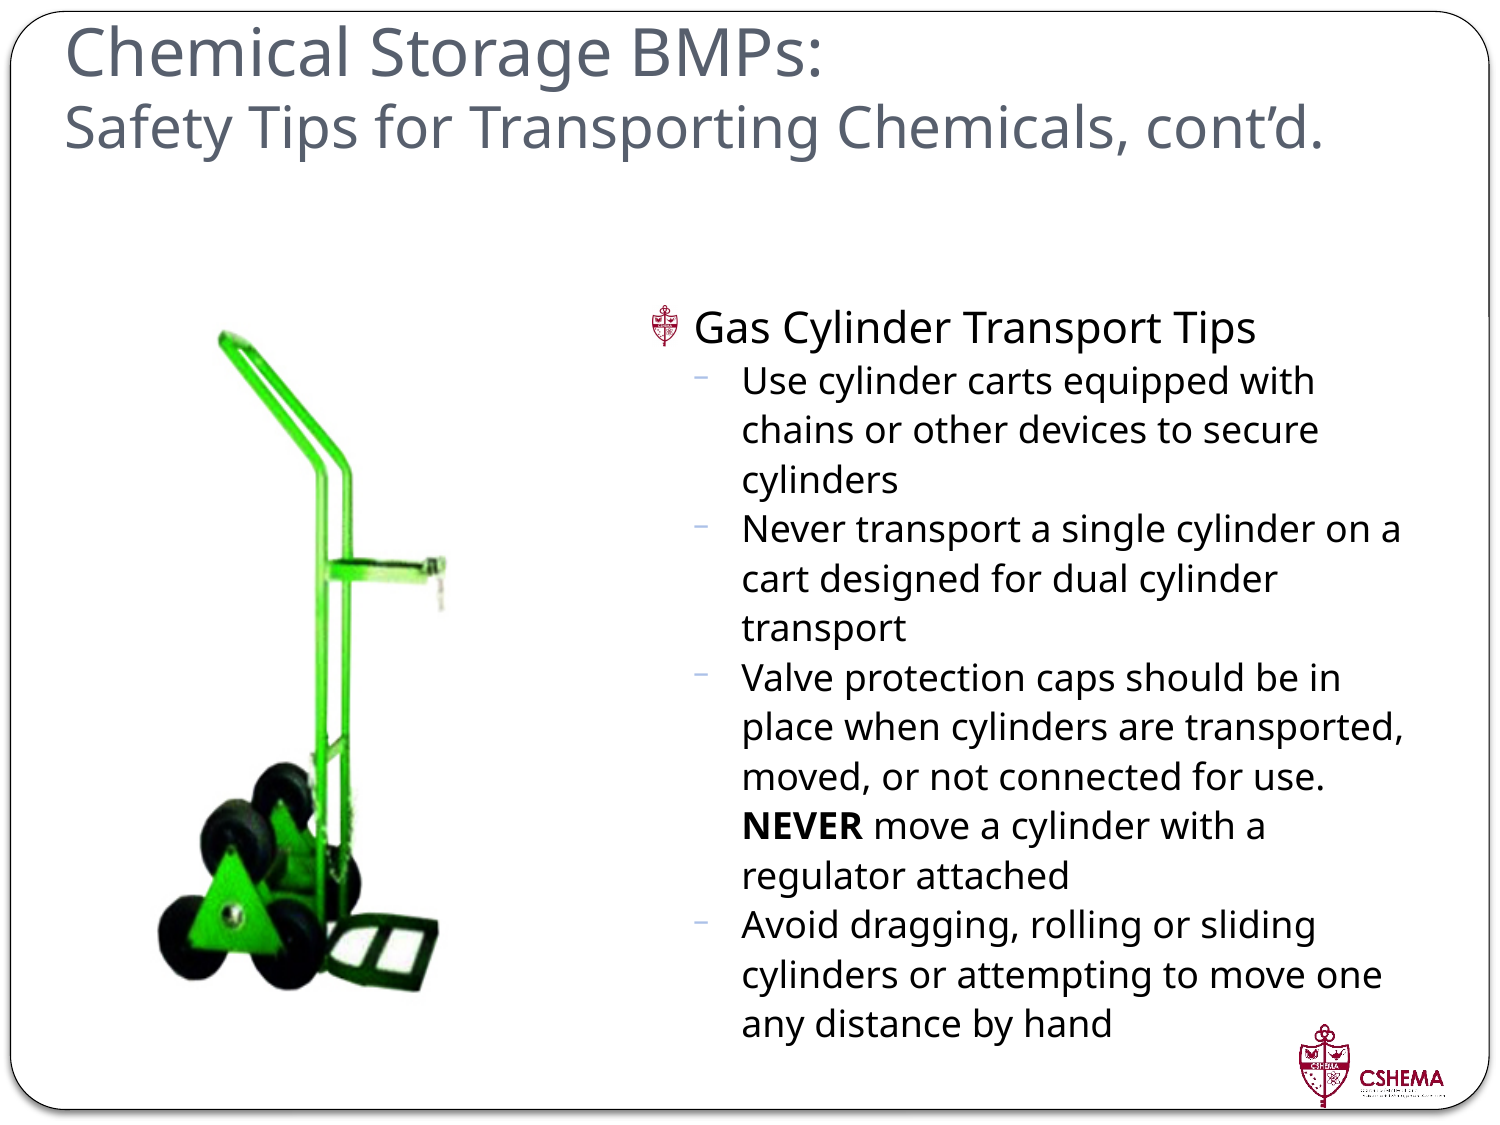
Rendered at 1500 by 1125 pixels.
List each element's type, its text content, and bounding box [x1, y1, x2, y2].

list Gas Cylinder Transport Tips Use cylinder carts equipped with chains or other devices to secure cylinders Never transport a single cylinder on a cart designed for dual cylinder transport Valve protection caps should be in place when cylinders are transported, moved, or not connected for use. NEVER move a cylinder with a regulator attached Avoid dragging, rolling or sliding cylinders or attempting to move one any distance by hand [637, 287, 1425, 1067]
title Chemical Storage BMPs: Safety Tips for Transporting Chemicals, cont’d. [50, 45, 1488, 175]
picture [652, 305, 678, 347]
picture [1299, 1024, 1446, 1108]
picture [149, 309, 463, 1026]
